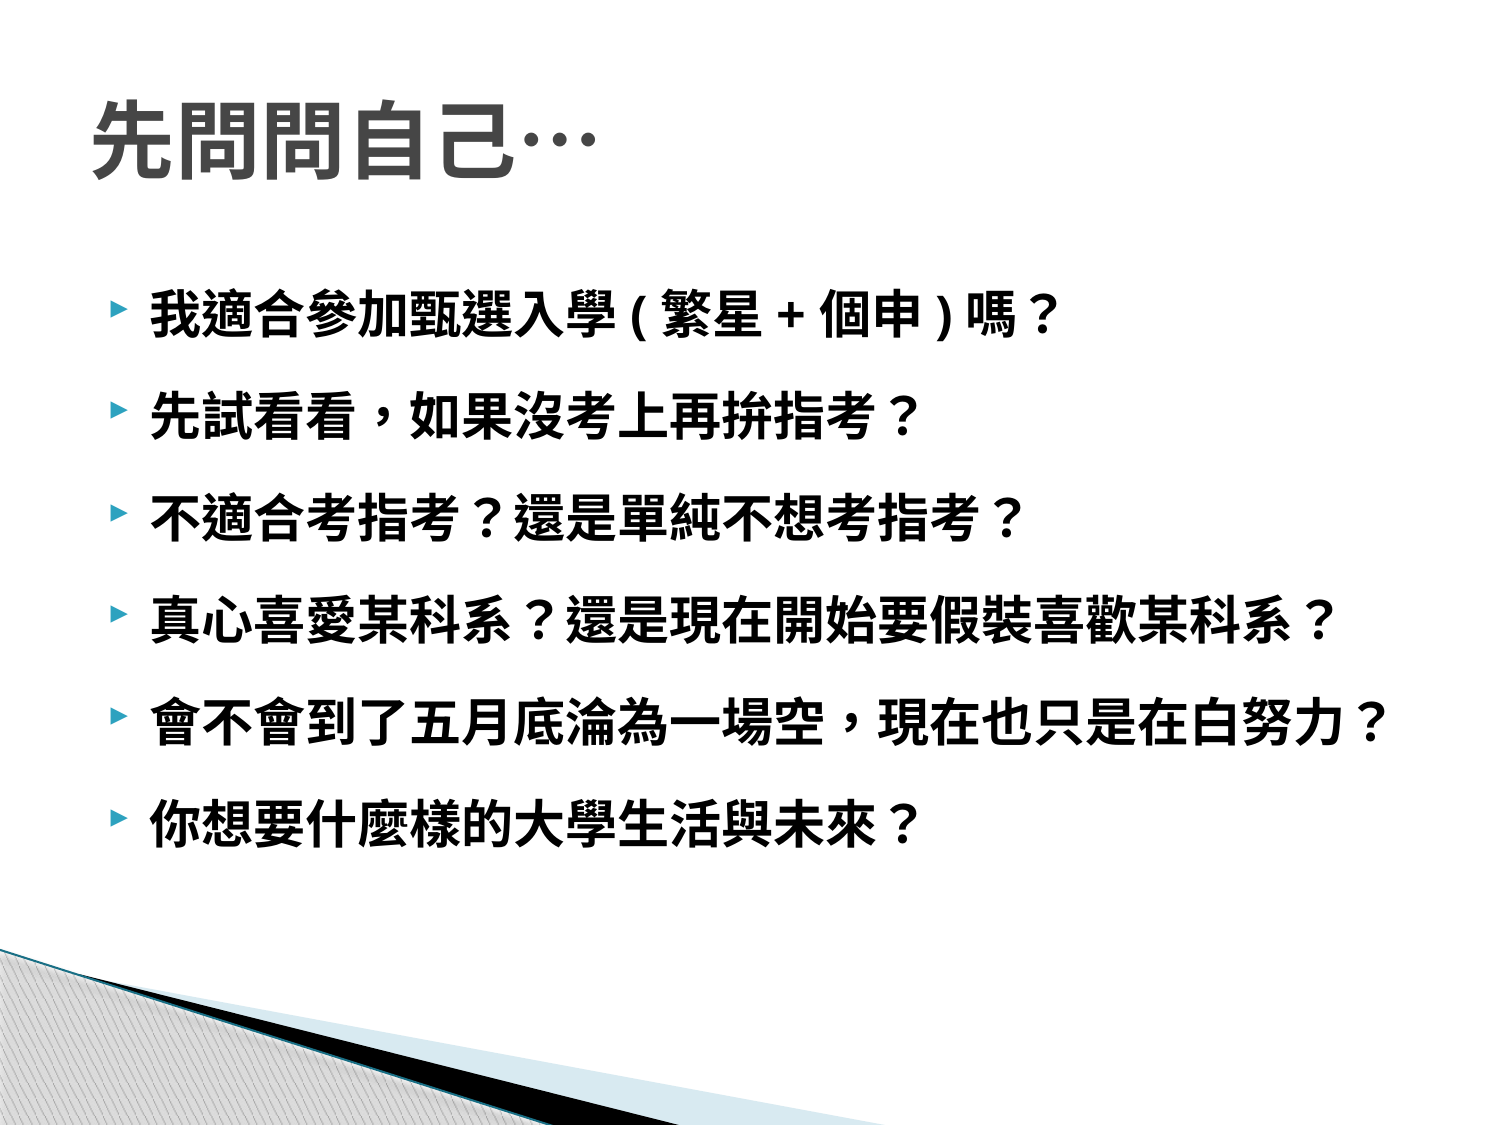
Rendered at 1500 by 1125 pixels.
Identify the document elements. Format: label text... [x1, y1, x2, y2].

title 先問問自己… [75, 45, 1425, 233]
list 我適合參加甄選入學(繁星+個申)嗎？ 先試看看，如果沒考上再拚指考？ 不適合考指考？還是單純不想考指考？ 真心喜愛某科系？還是現在開始要假裝喜歡某科系？ 會不會到了五月底淪為一場空，現在也只是在白努力？ 你想要什麼樣的大學生活與未來？ [75, 243, 1425, 986]
